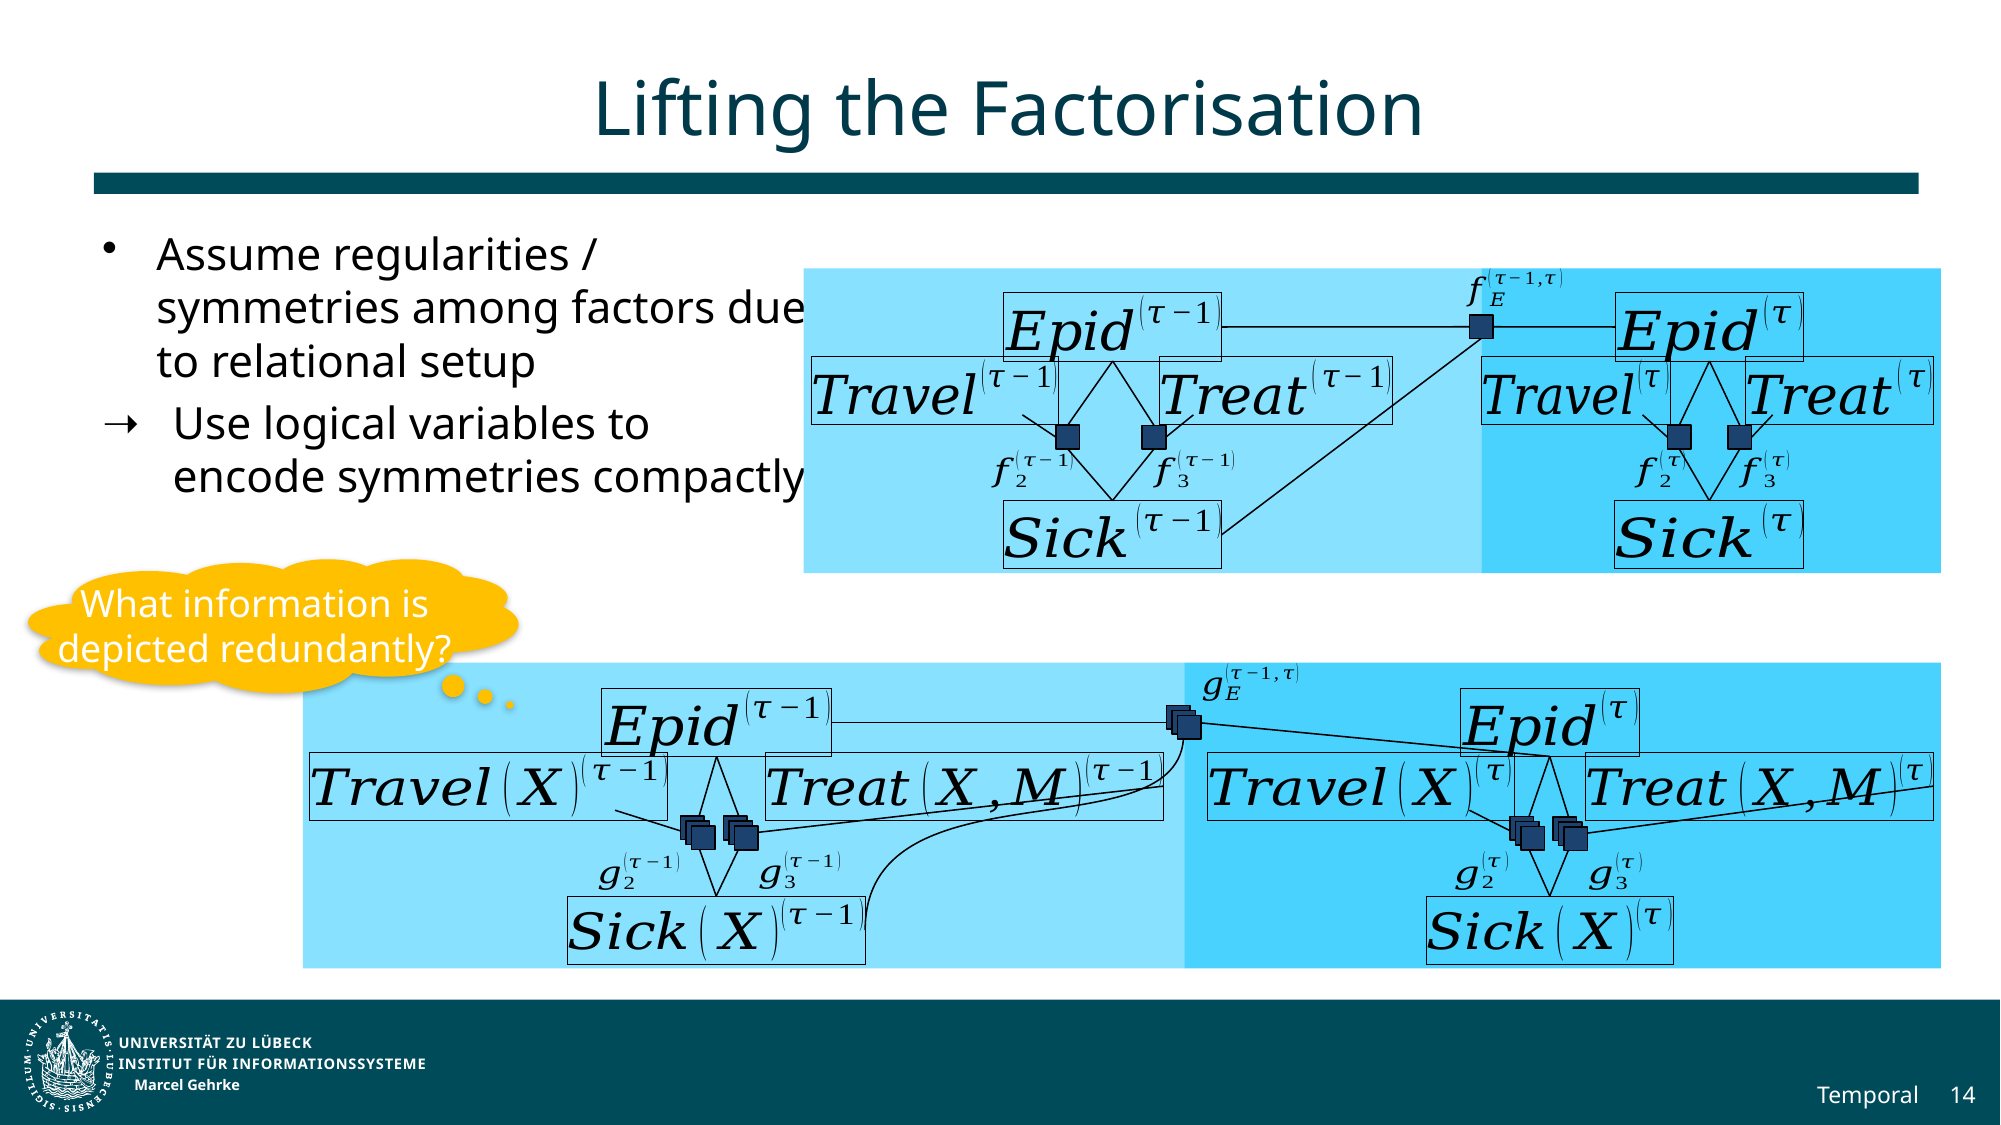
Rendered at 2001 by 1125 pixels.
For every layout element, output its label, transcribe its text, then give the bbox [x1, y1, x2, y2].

title Lifting the Factorisation [99, 52, 1919, 161]
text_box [28, 558, 519, 693]
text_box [803, 267, 1941, 574]
slide_number Temporal [1992, 1073, 2000, 1106]
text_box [302, 661, 1942, 969]
list Assume regularities / symmetries among factors due to relational setup Use logical variables to encode symmetries compactly [102, 218, 808, 557]
slide_number 14 [1524, 1073, 1992, 1106]
footer Marcel Gehrke [0, 1068, 504, 1101]
